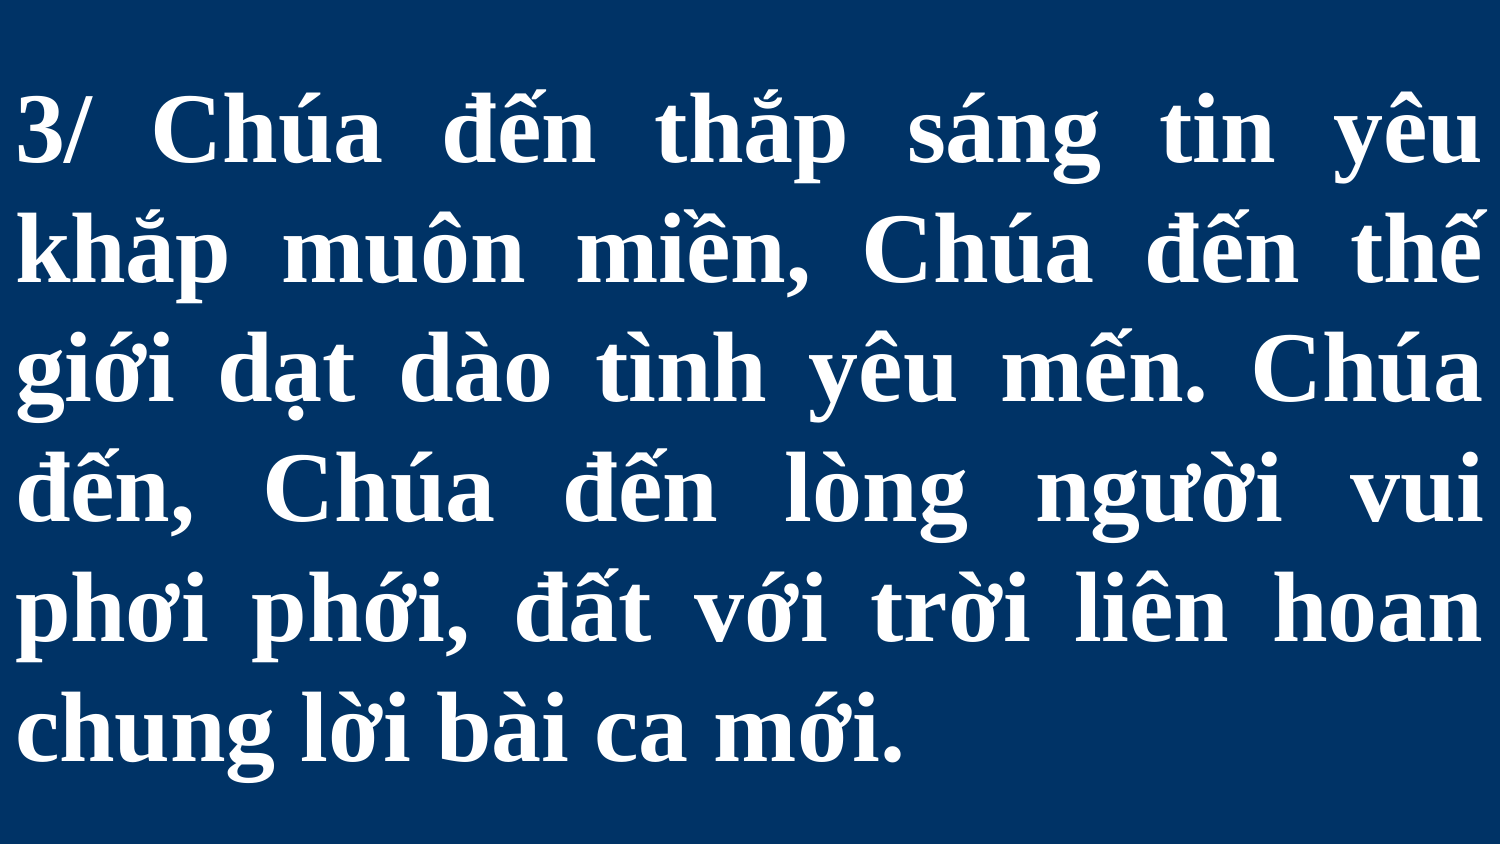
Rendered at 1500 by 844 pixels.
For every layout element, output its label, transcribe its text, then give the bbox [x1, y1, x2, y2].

title 3/ Chúa đến thắp sáng tin yêu khắp muôn miền, Chúa đến thế giới dạt dào tình yêu mến. Chúa đến, Chúa đến lòng người vui phơi phới, đất với trời liên hoan chung lời bài ca mới. [0, 0, 1500, 844]
